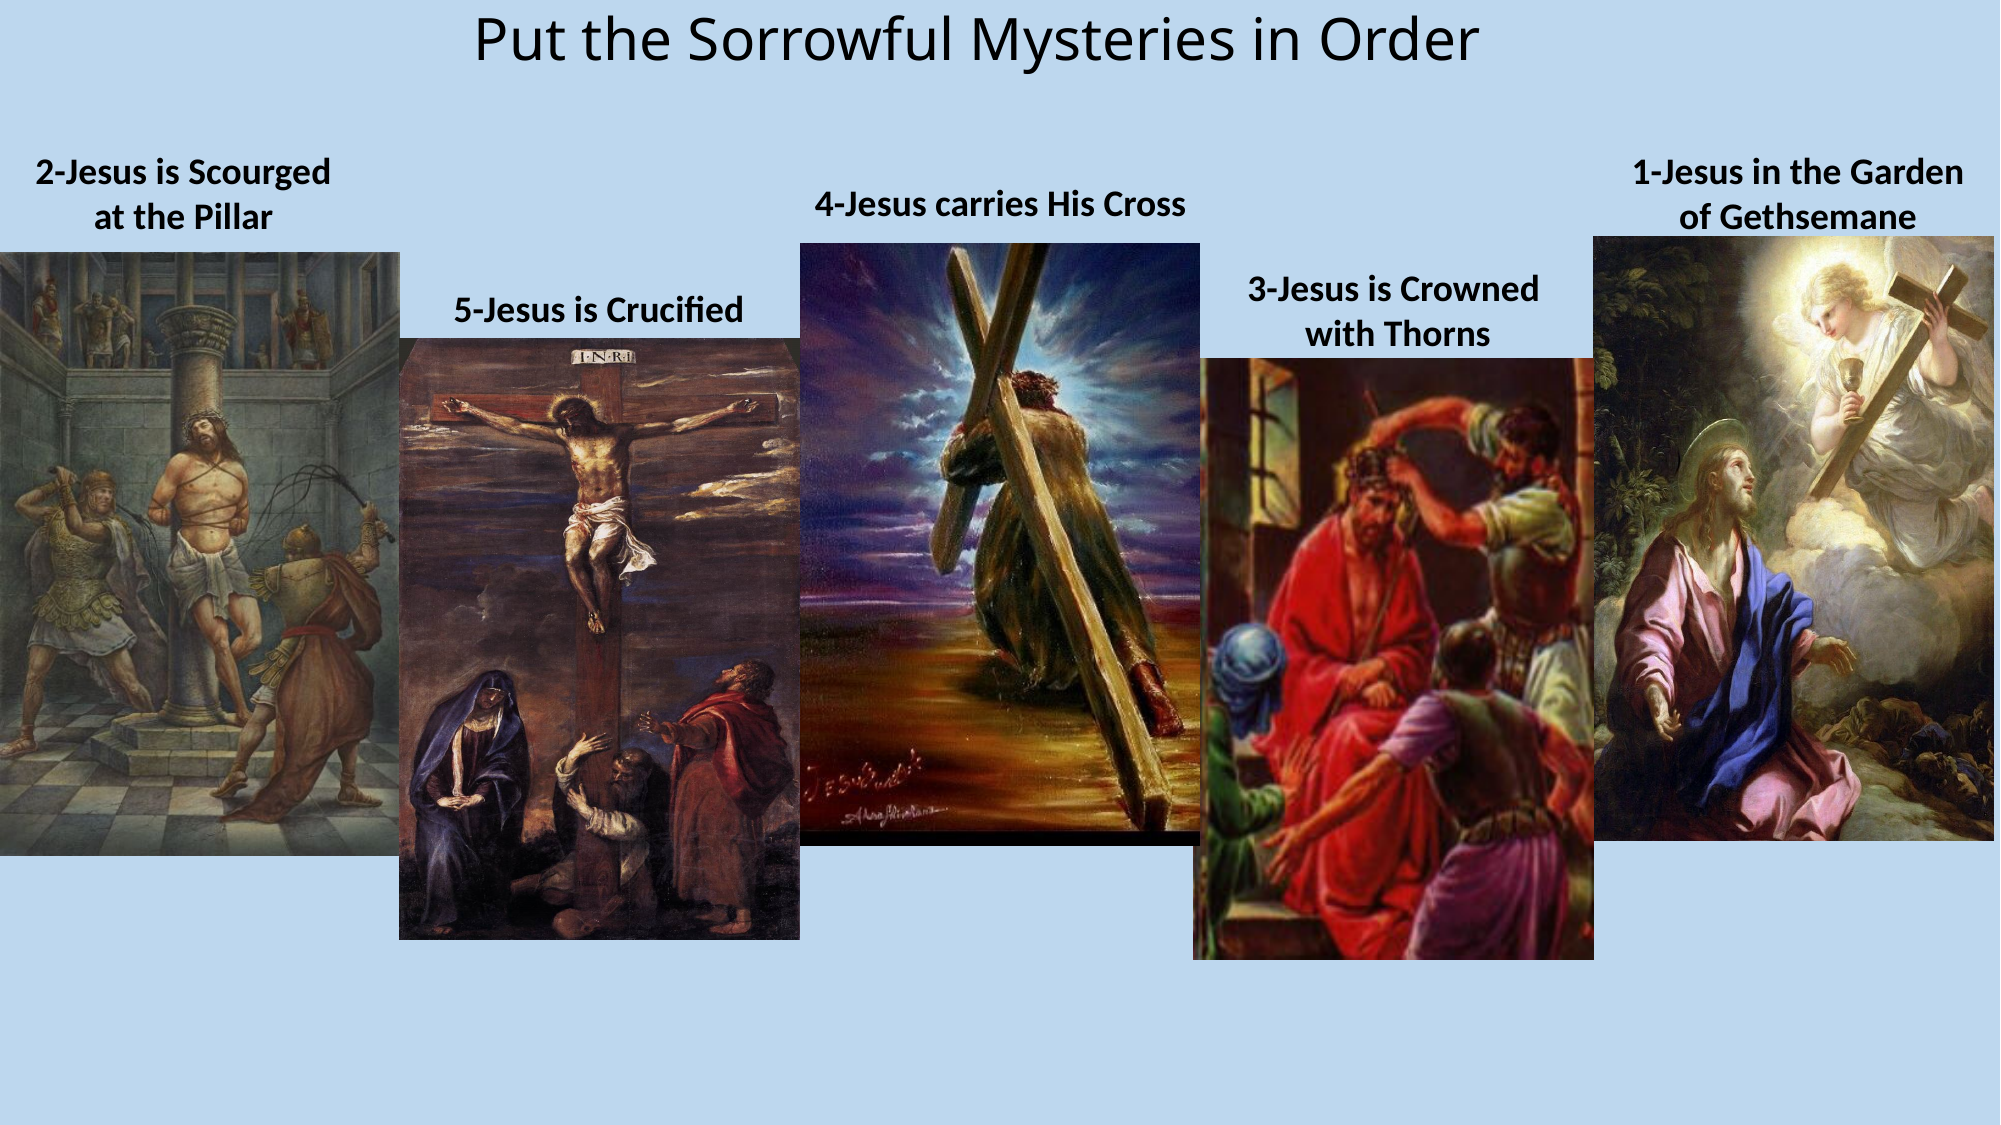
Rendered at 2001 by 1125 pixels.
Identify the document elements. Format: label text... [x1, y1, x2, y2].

title Put the Sorrowful Mysteries in Order [282, 1, 1674, 81]
text_box 4-Jesus carries His Cross [799, 171, 1237, 232]
picture [0, 236, 1994, 960]
text_box 2-Jesus is Scourged at the Pillar [12, 139, 355, 245]
text_box 1-Jesus in the Garden of Gethsemane [1605, 139, 1991, 236]
text_box 3-Jesus is Crowned with Thorns [1200, 256, 1593, 358]
text_box 5-Jesus is Crucified [406, 277, 792, 338]
